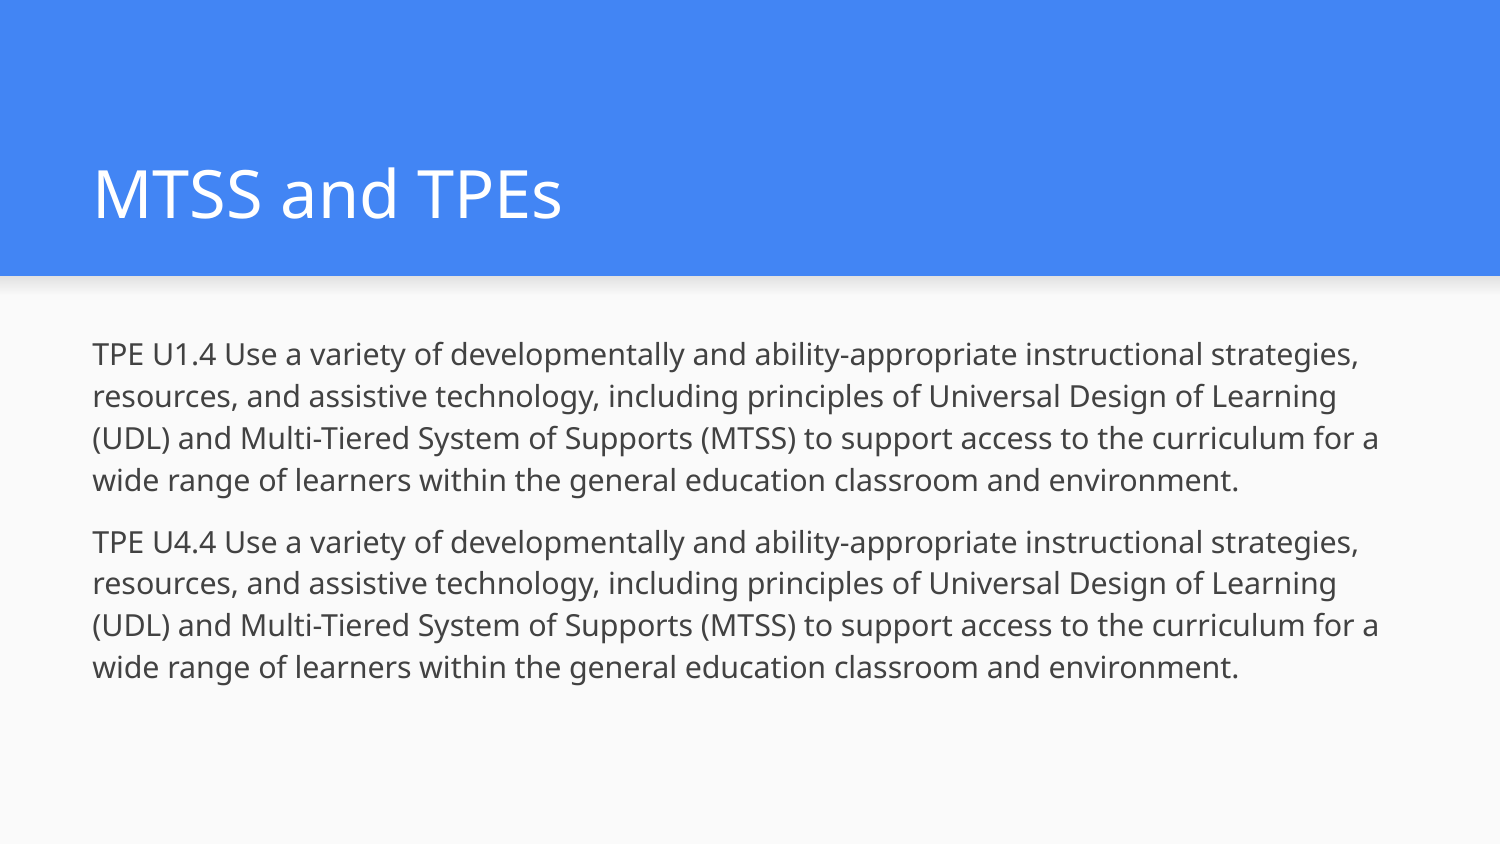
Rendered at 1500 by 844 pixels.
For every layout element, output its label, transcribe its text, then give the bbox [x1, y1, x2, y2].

list TPE U1.4 Use a variety of developmentally and ability-appropriate instructional strategies, resources, and assistive technology, including principles of Universal Design of Learning (UDL) and Multi-Tiered System of Supports (MTSS) to support access to the curriculum for a wide range of learners within the general education classroom and environment. TPE U4.4 Use a variety of developmentally and ability-appropriate instructional strategies, resources, and assistive technology, including principles of Universal Design of Learning (UDL) and Multi-Tiered System of Supports (MTSS) to support access to the curriculum for a wide range of learners within the general education classroom and environment. [77, 314, 1427, 760]
title MTSS and TPEs [77, 121, 1427, 248]
